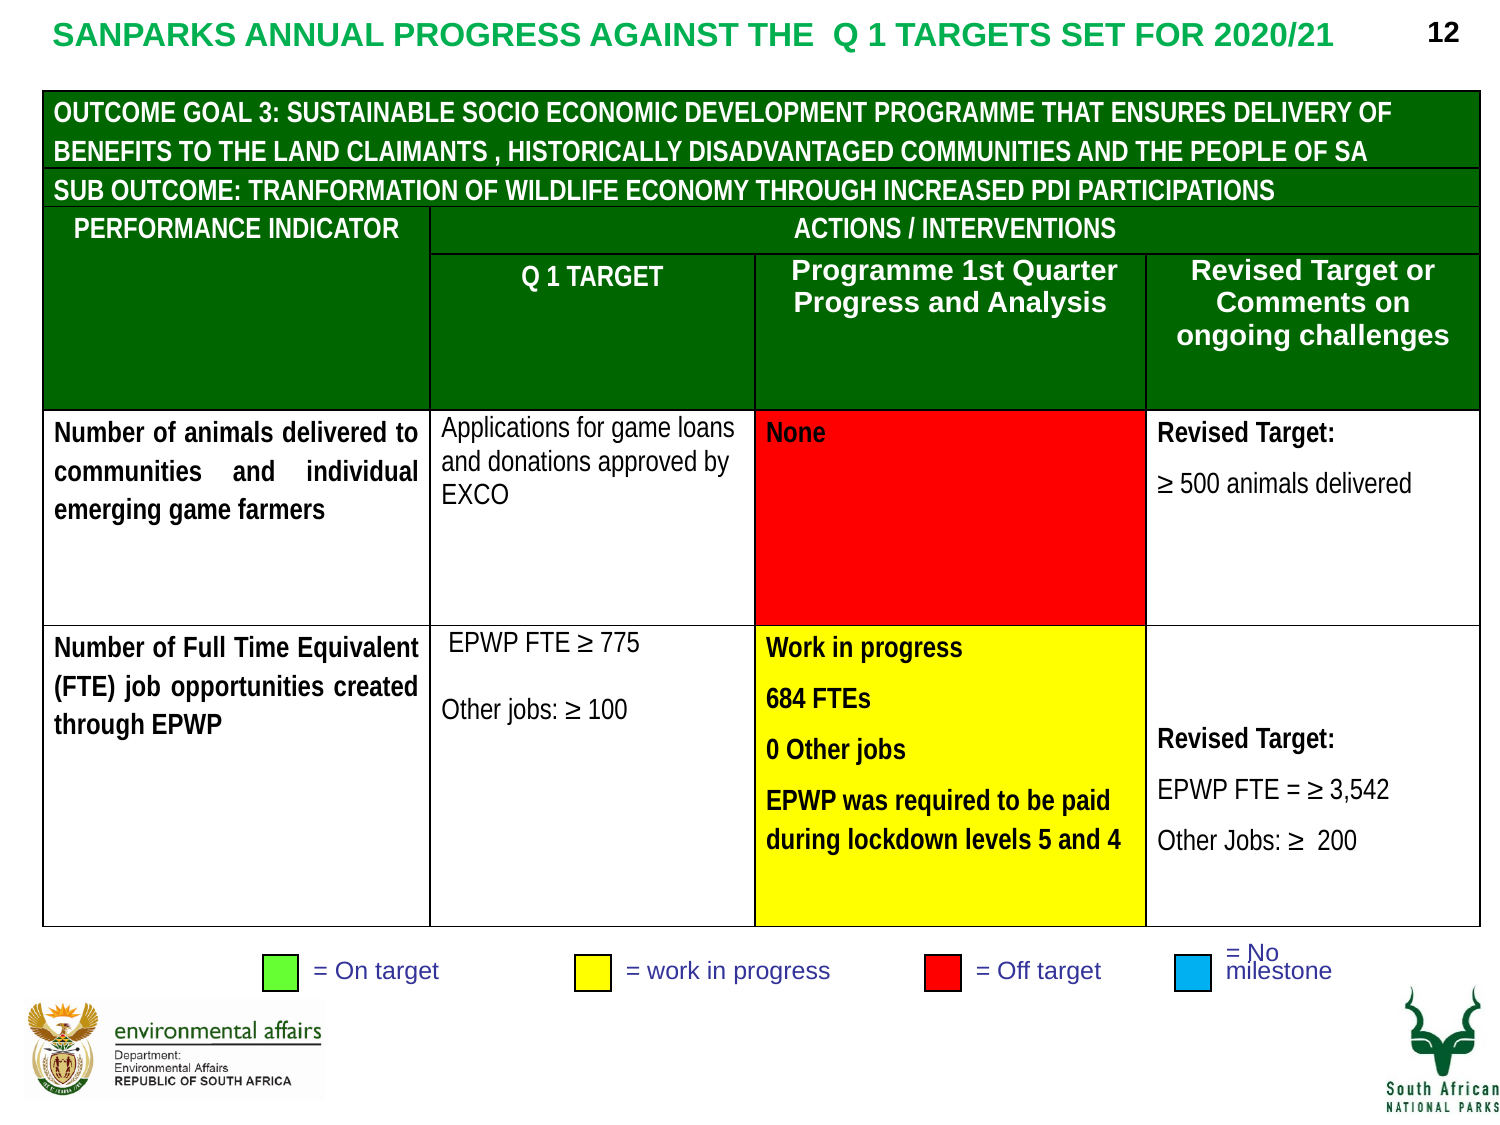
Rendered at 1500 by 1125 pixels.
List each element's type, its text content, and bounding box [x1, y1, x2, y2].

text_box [262, 954, 1211, 991]
slide_number 12 [1377, 6, 1476, 85]
table_cell Revised Target or Comments on ongoing challenges [1147, 255, 1479, 409]
table_cell None [756, 411, 1145, 625]
picture [24, 999, 325, 1100]
table_cell Number of animals delivered to communities and individual emerging game farmers [44, 411, 429, 625]
table_cell ACTIONS / INTERVENTIONS [431, 207, 1479, 253]
table_cell Programme 1st Quarter Progress and Analysis [756, 255, 1145, 409]
picture [1386, 984, 1499, 1116]
table_cell SUB OUTCOME: TRANFORMATION OF WILDLIFE ECONOMY THROUGH INCREASED PDI PARTICIPATIONS [44, 169, 1479, 206]
table_cell Work in progress 684 FTEs 0 Other jobs EPWP was required to be paid during lockdown levels 5 and 4 [756, 626, 1145, 926]
table_cell EPWP FTE ≥ 775 Other jobs: ≥ 100 [431, 626, 754, 926]
table_cell Revised Target: ≥ 500 animals delivered [1147, 411, 1479, 625]
table_cell Applications for game loans and donations approved by EXCO HIE≥VEMENTS &TIONS [431, 411, 754, 625]
table_cell Number of Full Time Equivalent (FTE) job opportunities created through EPWP [44, 626, 429, 926]
table_header OUTCOME GOAL 3: SUSTAINABLE SOCIO ECONOMIC DEVELOPMENT PROGRAMME THAT ENSURES DELIVERY OF BENEFITS TO THE LAND CLAIMANTS , HISTORICALLY DISADVANTAGED COMMUNITIES AND THE PEOPLE OF SA [44, 92, 1479, 167]
text_box SANPARKS ANNUAL PROGRESS AGAINST THE Q 1 TARGETS SET FOR 2020/21 [37, 6, 1475, 61]
table_cell Revised Target: EPWP FTE = ≥ 3,542 Other Jobs: ≥ 200 [1147, 626, 1479, 926]
table_cell PERFORMANCE INDICATOR [44, 207, 429, 409]
table_cell Q 1 TARGET [431, 255, 754, 409]
